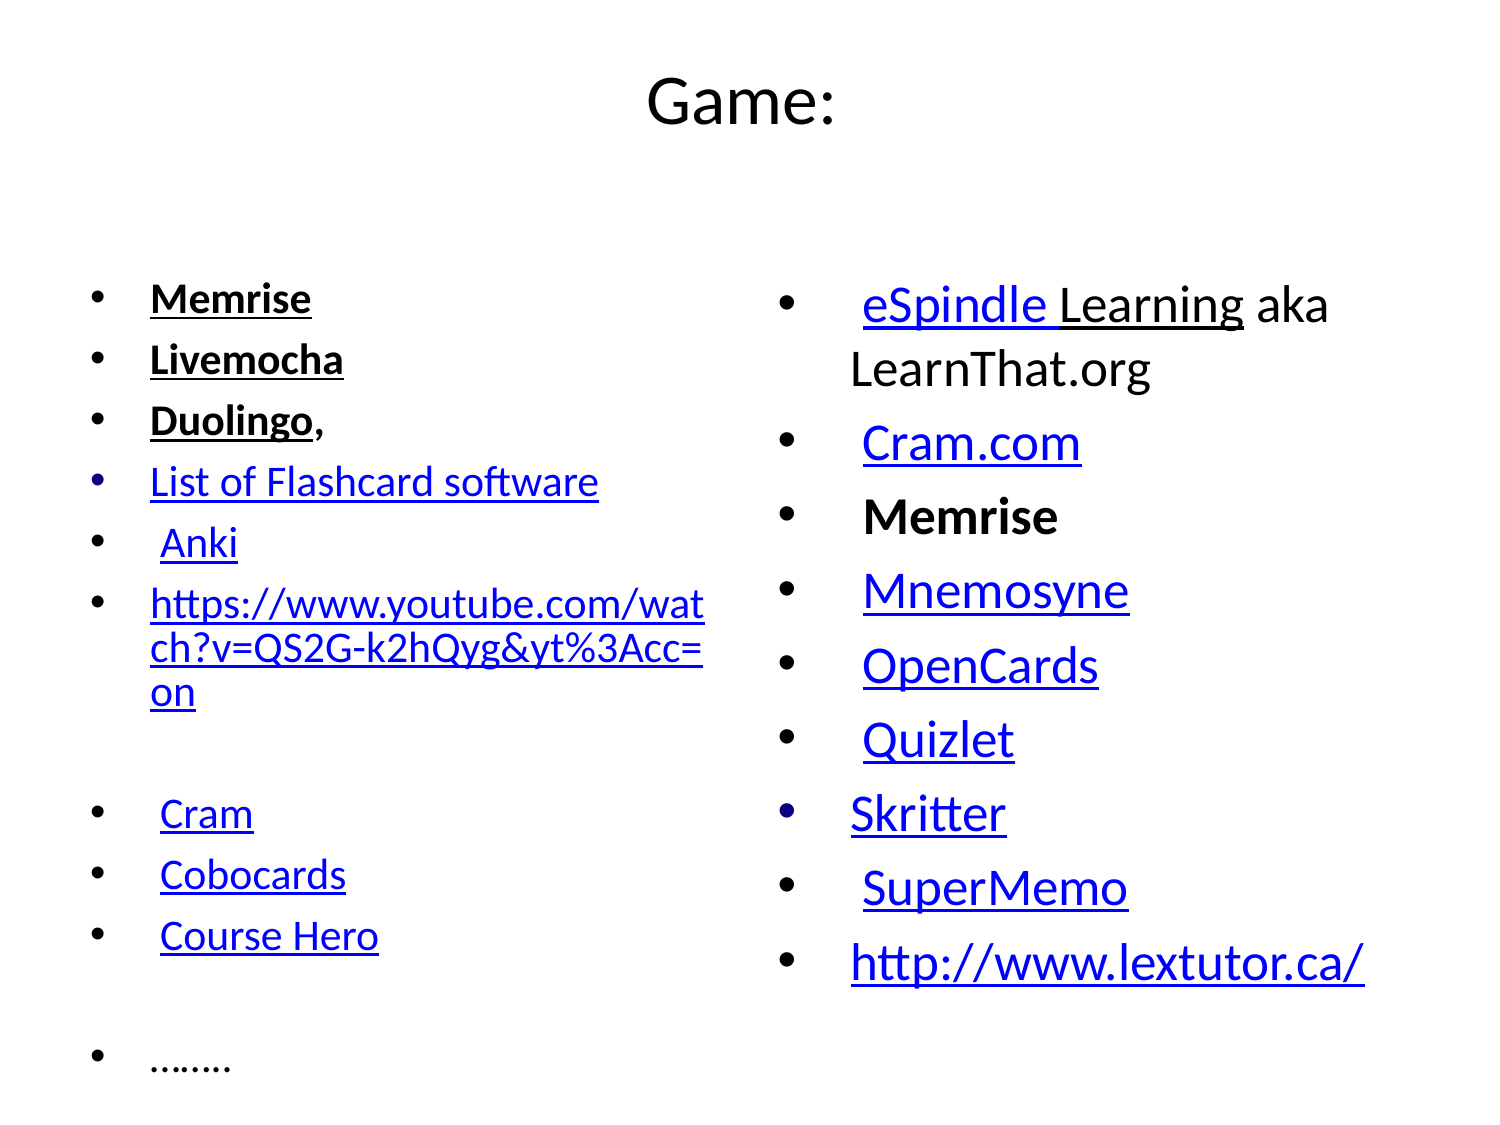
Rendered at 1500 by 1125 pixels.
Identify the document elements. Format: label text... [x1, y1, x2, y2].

list Memrise Livemocha Duolingo, List of Flashcard software Anki https://www.youtube.com/watch?v=QS2G-k2hQyg&yt%3Acc=on Cram Cobocards Course Hero …….. [75, 262, 738, 1005]
list eSpindle Learning aka LearnThat.org Cram.com Memrise Mnemosyne OpenCards Quizlet Skritter SuperMemo http://www.lextutor.ca/ [762, 262, 1425, 1005]
title Game: [75, 45, 1425, 233]
